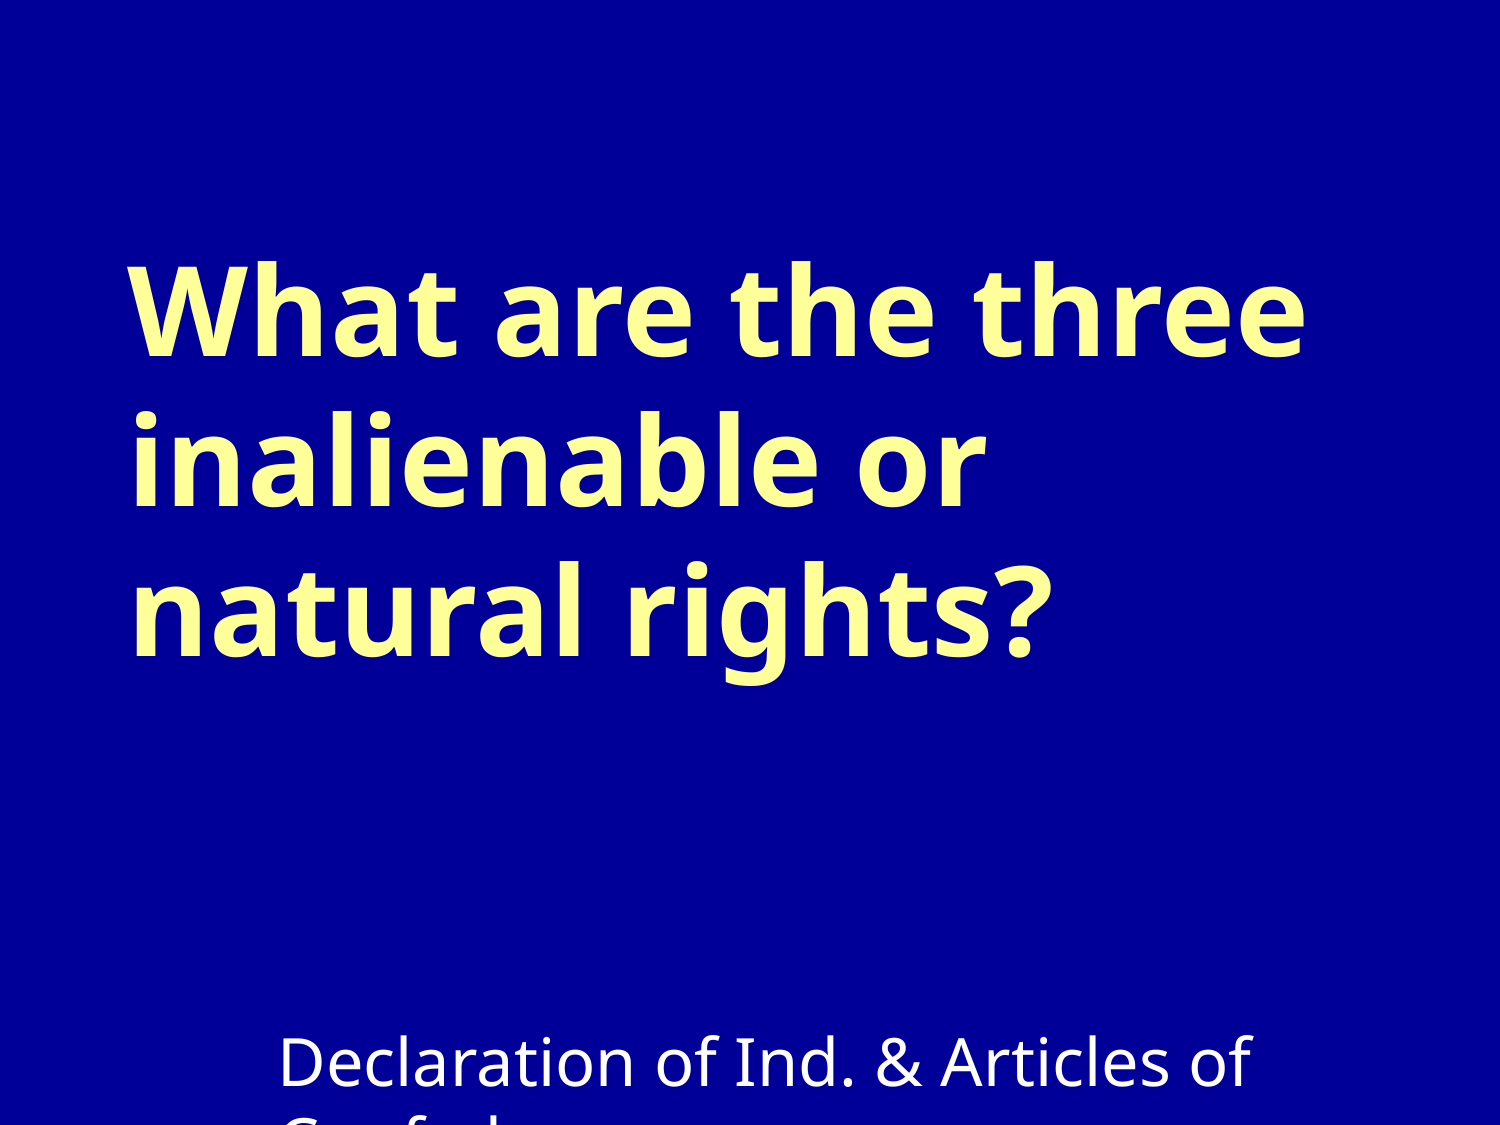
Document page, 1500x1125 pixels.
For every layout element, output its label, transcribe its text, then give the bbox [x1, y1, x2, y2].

title What are the three inalienable or natural rights? [112, 174, 1388, 738]
subtitle Declaration of Ind. & Articles of Confed. [262, 1012, 1500, 1125]
